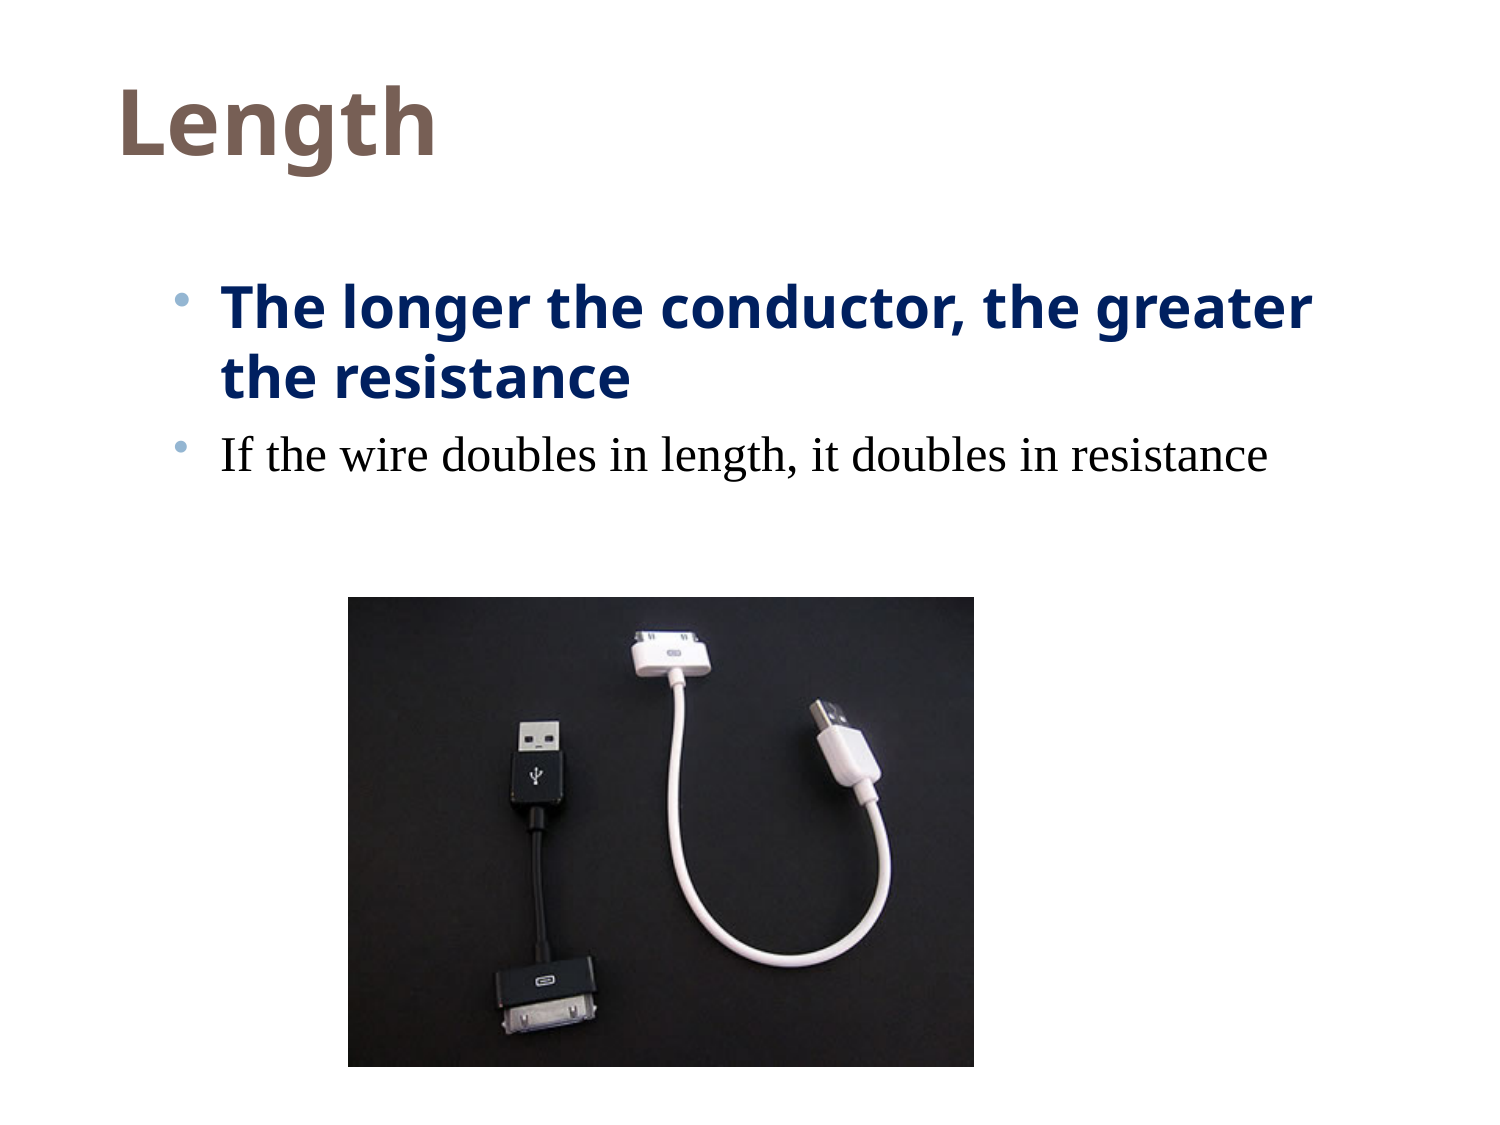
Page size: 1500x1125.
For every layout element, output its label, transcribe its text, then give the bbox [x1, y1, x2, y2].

title Length [100, 37, 1438, 200]
list The longer the conductor, the greater the resistance If the wire doubles in length, it doubles in resistance [100, 262, 1438, 1000]
picture [348, 597, 974, 1067]
